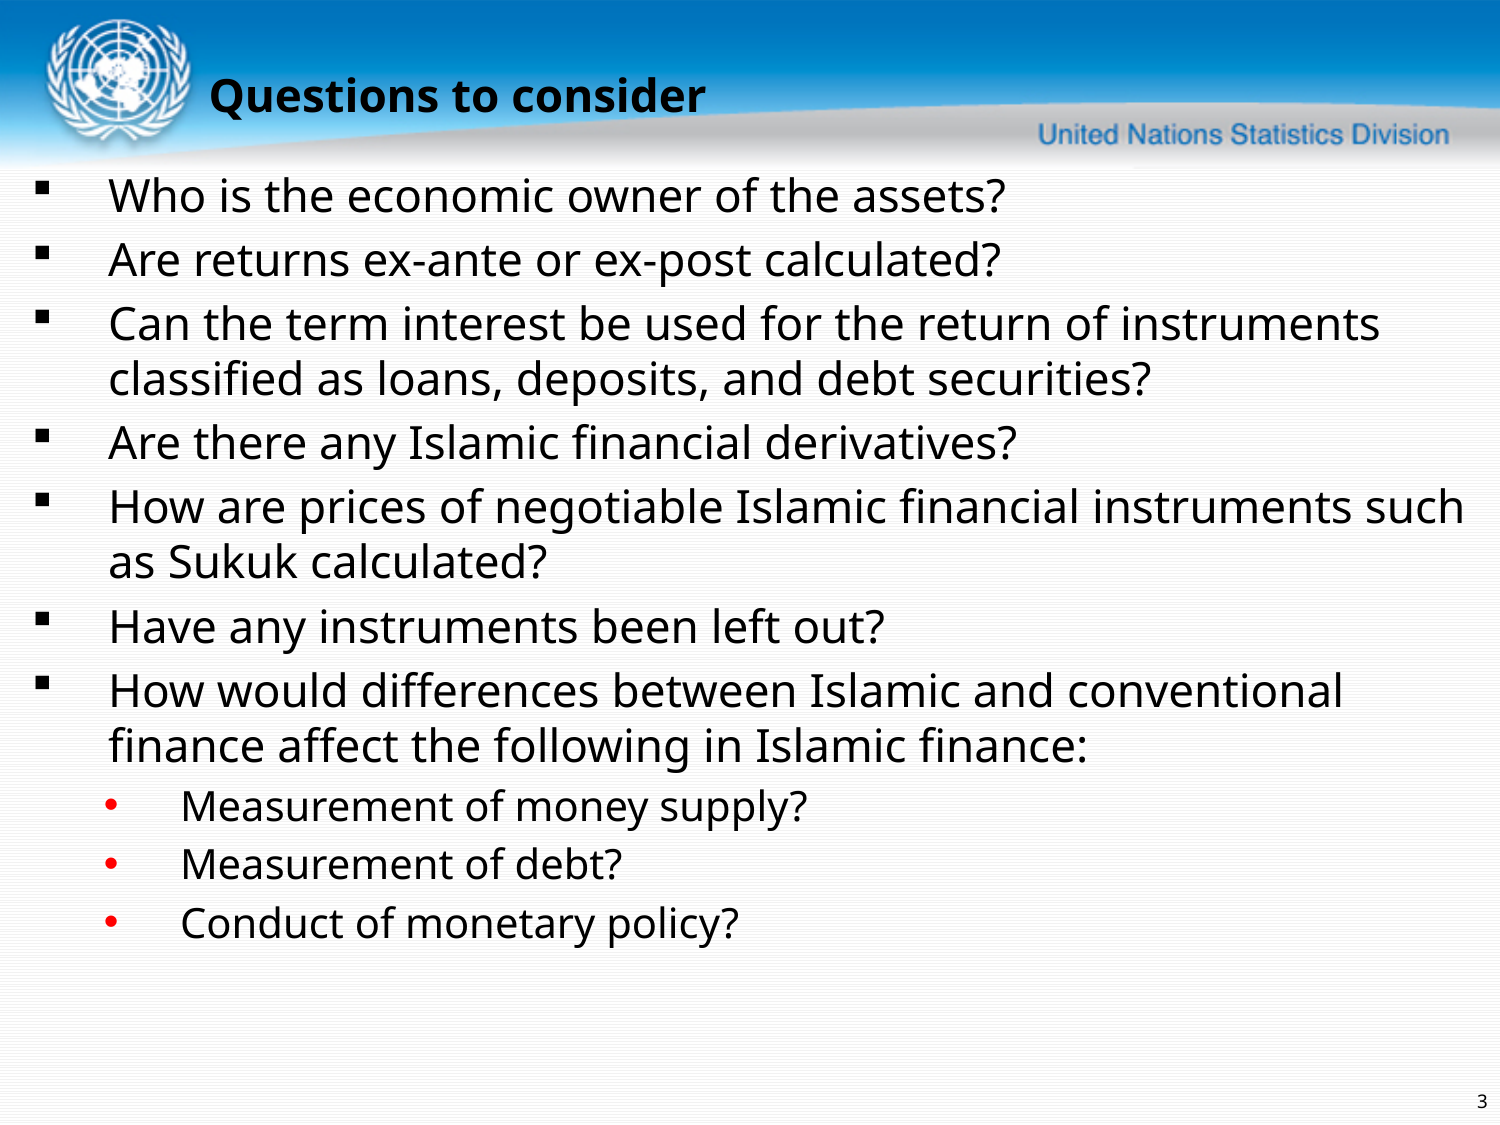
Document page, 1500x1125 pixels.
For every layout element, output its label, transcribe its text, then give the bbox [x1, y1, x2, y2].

slide_number 3 [1152, 1072, 1500, 1125]
picture [0, 1, 1500, 169]
title Questions to consider [193, 1, 1500, 130]
list Who is the economic owner of the assets? Are returns ex-ante or ex-post calculated? Can the term interest be used for the return of instruments classified as loans, deposits, and debt securities? Are there any Islamic financial derivatives? How are prices of negotiable Islamic financial instruments such as Sukuk calculated? Have any instruments been left out? How would differences between Islamic and conventional finance affect the following in Islamic finance: Measurement of money supply? Measurement of debt? Conduct of monetary policy? [16, 158, 1500, 1063]
